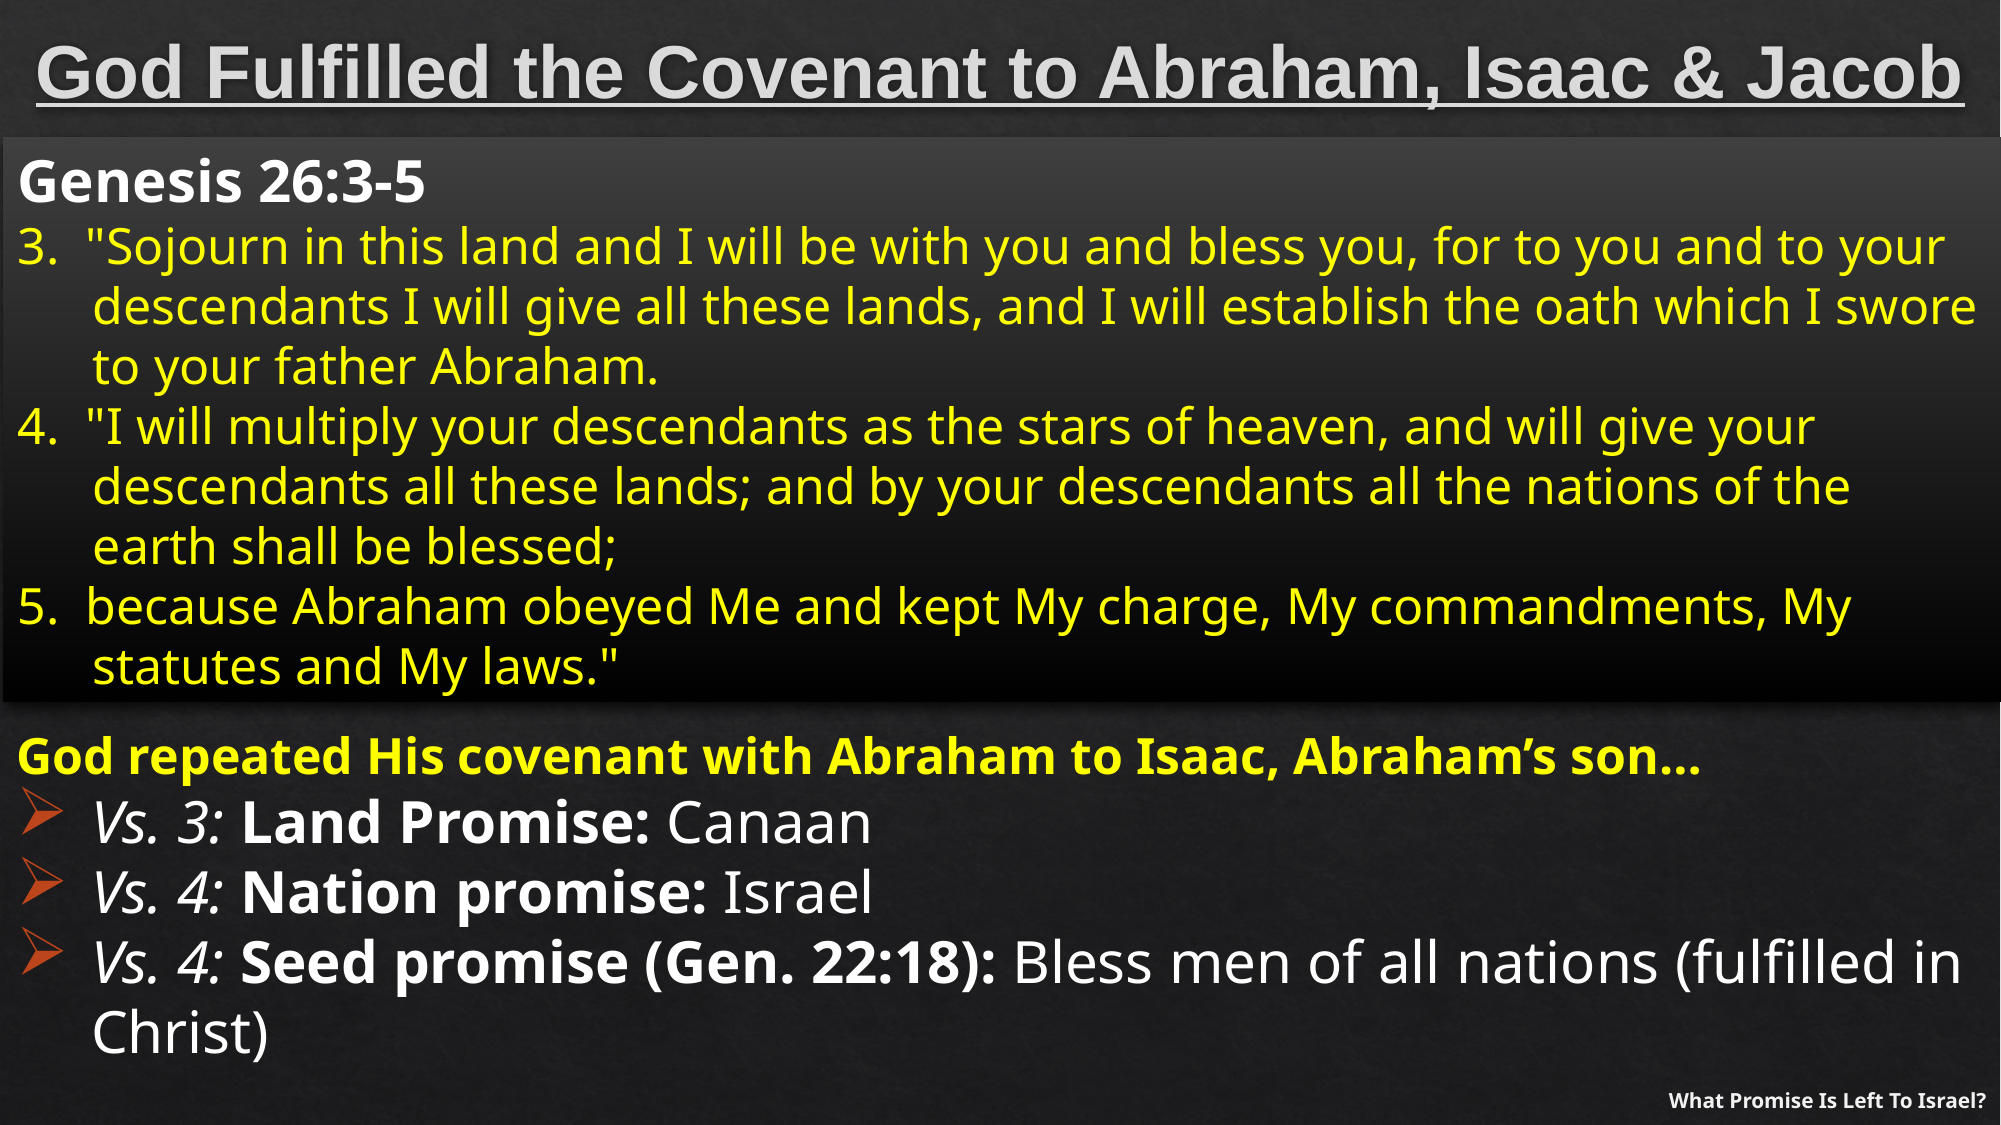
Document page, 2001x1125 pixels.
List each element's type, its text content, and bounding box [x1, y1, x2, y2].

text_box God repeated His covenant with Abraham to Isaac, Abraham’s son… Vs. 3: Land Promise: Canaan Vs. 4: Nation promise: Israel Vs. 4: Seed promise (Gen. 22:18): Bless men of all nations (fulfilled in Christ) [1, 719, 2000, 1073]
title God Fulfilled the Covenant to Abraham, Isaac & Jacob [1, 0, 2000, 134]
footer What Promise Is Left To Israel? [245, 1074, 2000, 1125]
text_box Genesis 26:3-5 3. "Sojourn in this land and I will be with you and bless you, for to you and to your descendants I will give all these lands, and I will establish the oath which I swore to your father Abraham. 4. "I will multiply your descendants as the stars of heaven, and will give your descendants all these lands; and by your descendants all the nations of the earth shall be blessed; 5. because Abraham obeyed Me and kept My charge, My commandments, My statutes and My laws." [3, 137, 2000, 702]
